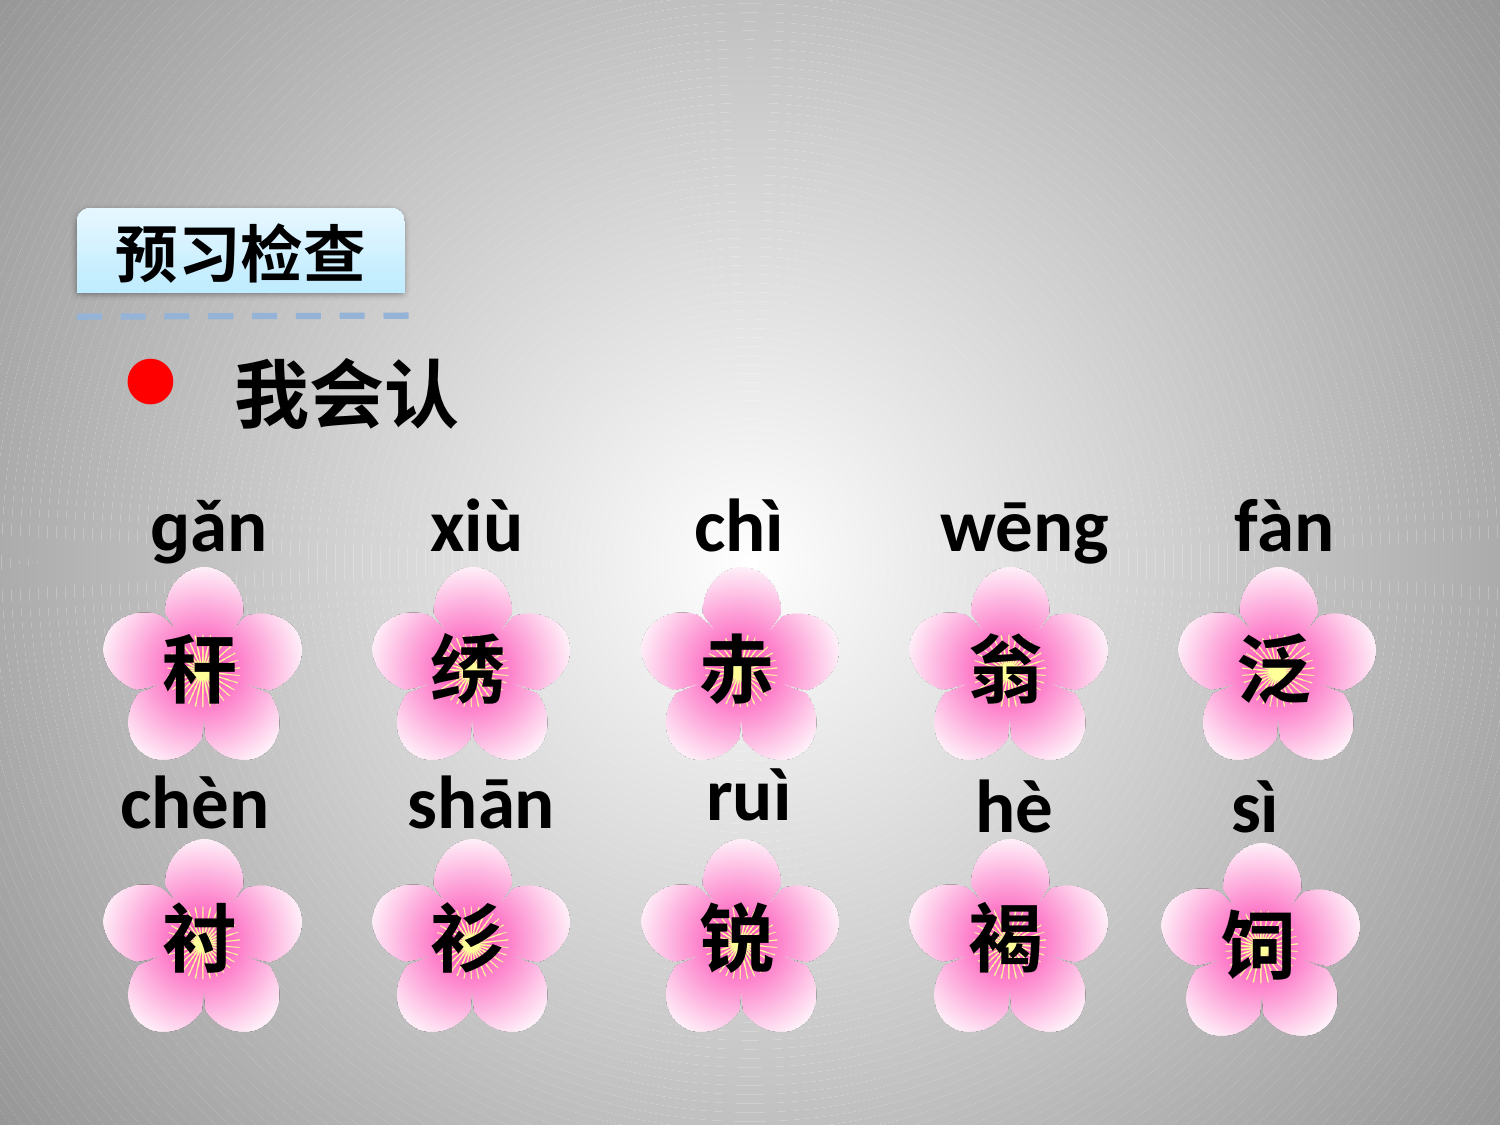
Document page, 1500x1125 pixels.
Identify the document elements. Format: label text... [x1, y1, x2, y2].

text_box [640, 567, 839, 760]
text_box fàn [1219, 468, 1383, 574]
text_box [103, 567, 302, 760]
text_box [909, 567, 1108, 760]
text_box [103, 839, 302, 1032]
text_box ruì [691, 738, 885, 843]
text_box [372, 567, 571, 760]
text_box 预习检查 [76, 207, 406, 294]
text_box 我会认 [70, 339, 528, 445]
picture [1161, 843, 1360, 1036]
text_box sì [1148, 750, 1360, 983]
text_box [909, 839, 1108, 1032]
text_box hè [960, 750, 1148, 983]
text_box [372, 839, 571, 1032]
text_box chèn [105, 656, 340, 851]
text_box xiù [398, 468, 633, 574]
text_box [640, 839, 839, 1032]
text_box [1178, 567, 1377, 760]
text_box shān [393, 656, 586, 851]
text_box wēng [925, 468, 1149, 574]
text_box chì [679, 468, 856, 574]
text_box ɡǎn [118, 468, 317, 574]
